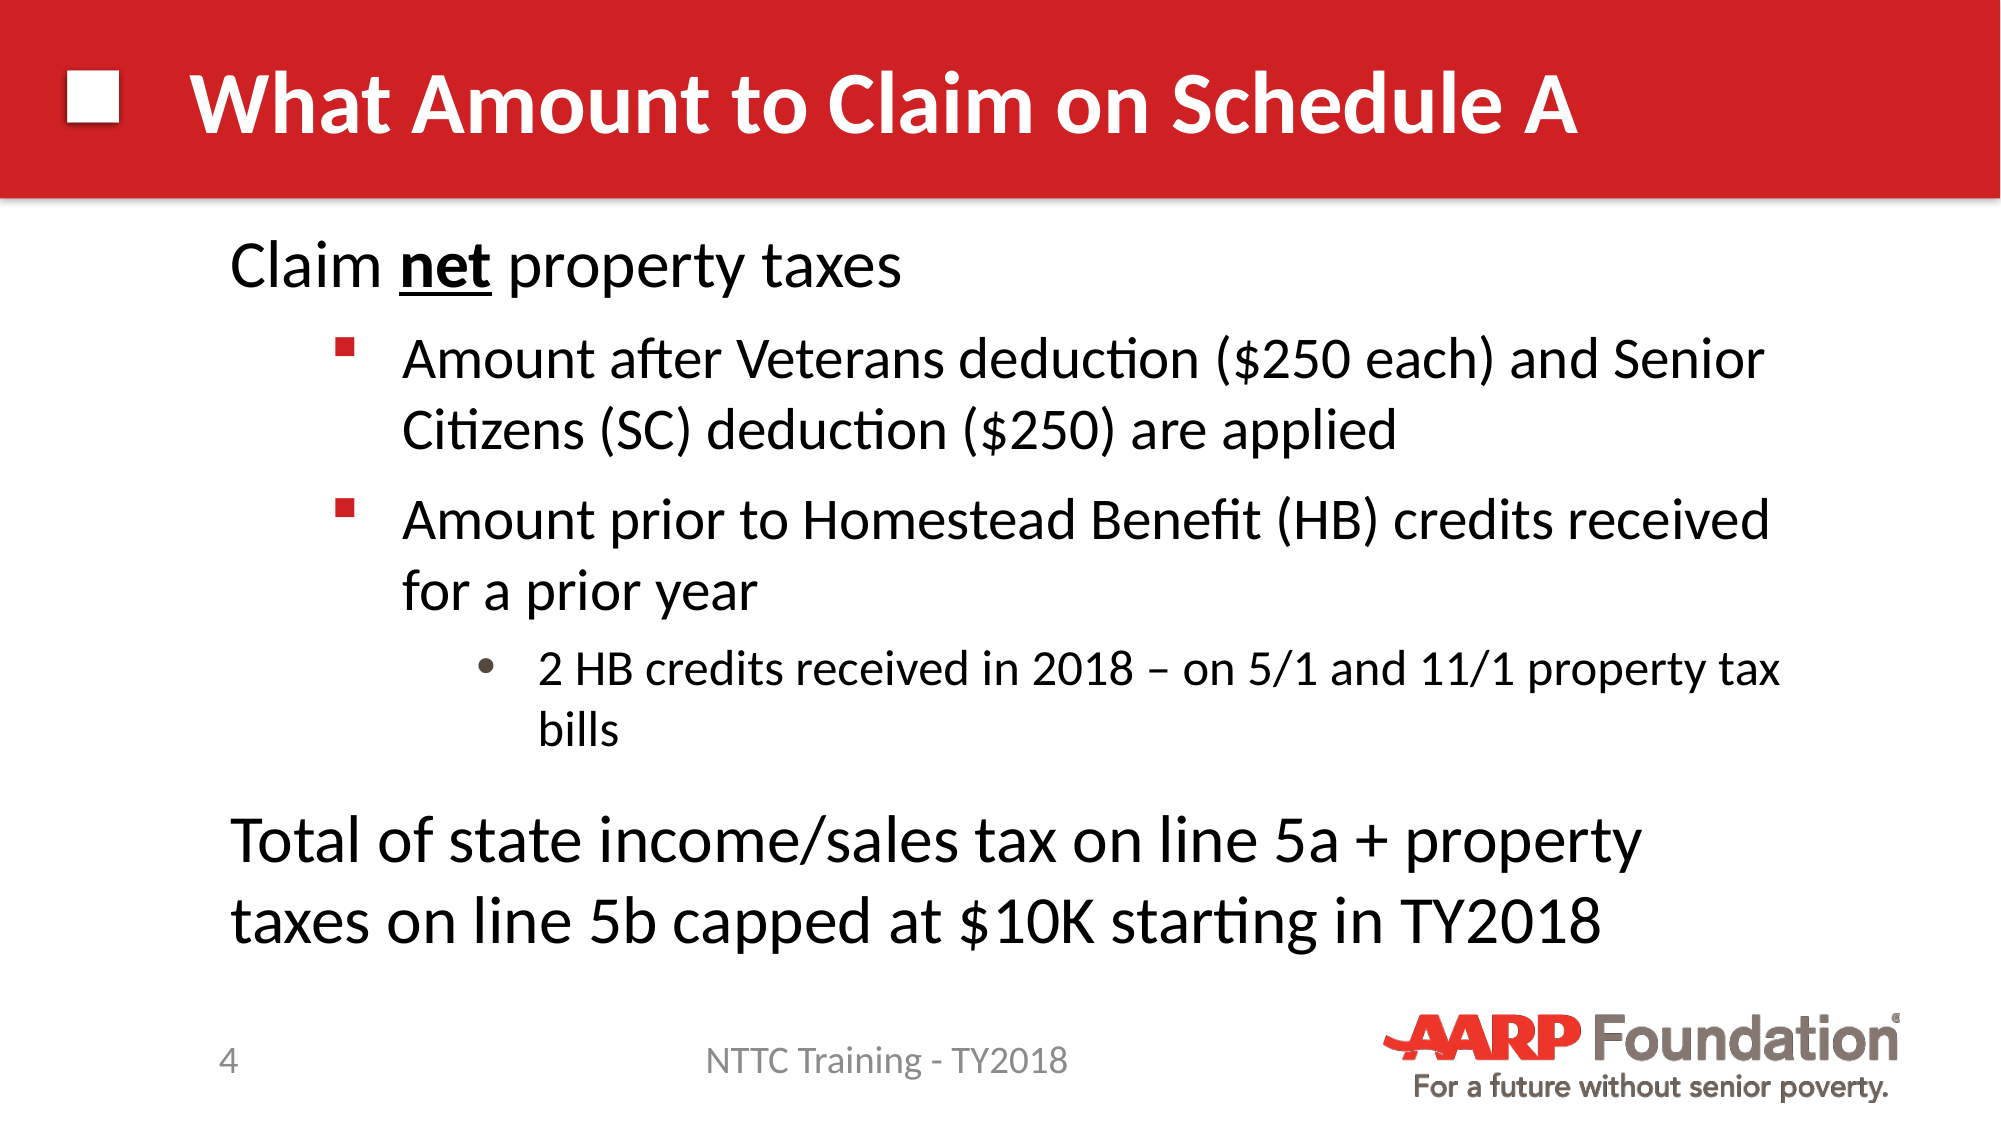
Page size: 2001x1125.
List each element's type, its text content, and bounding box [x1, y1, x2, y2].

list Claim net property taxes Amount after Veterans deduction ($250 each) and Senior Citizens (SC) deduction ($250) are applied Amount prior to Homestead Benefit (HB) credits received for a prior year 2 HB credits received in 2018 – on 5/1 and 11/1 property tax bills Total of state income/sales tax on line 5a + property taxes on line 5b capped at $10K starting in TY2018 [215, 212, 1816, 965]
slide_number 4 [99, 1027, 254, 1088]
footer NTTC Training - TY2018 [570, 1027, 1204, 1088]
title What Amount to Claim on Schedule A [174, 4, 1775, 193]
